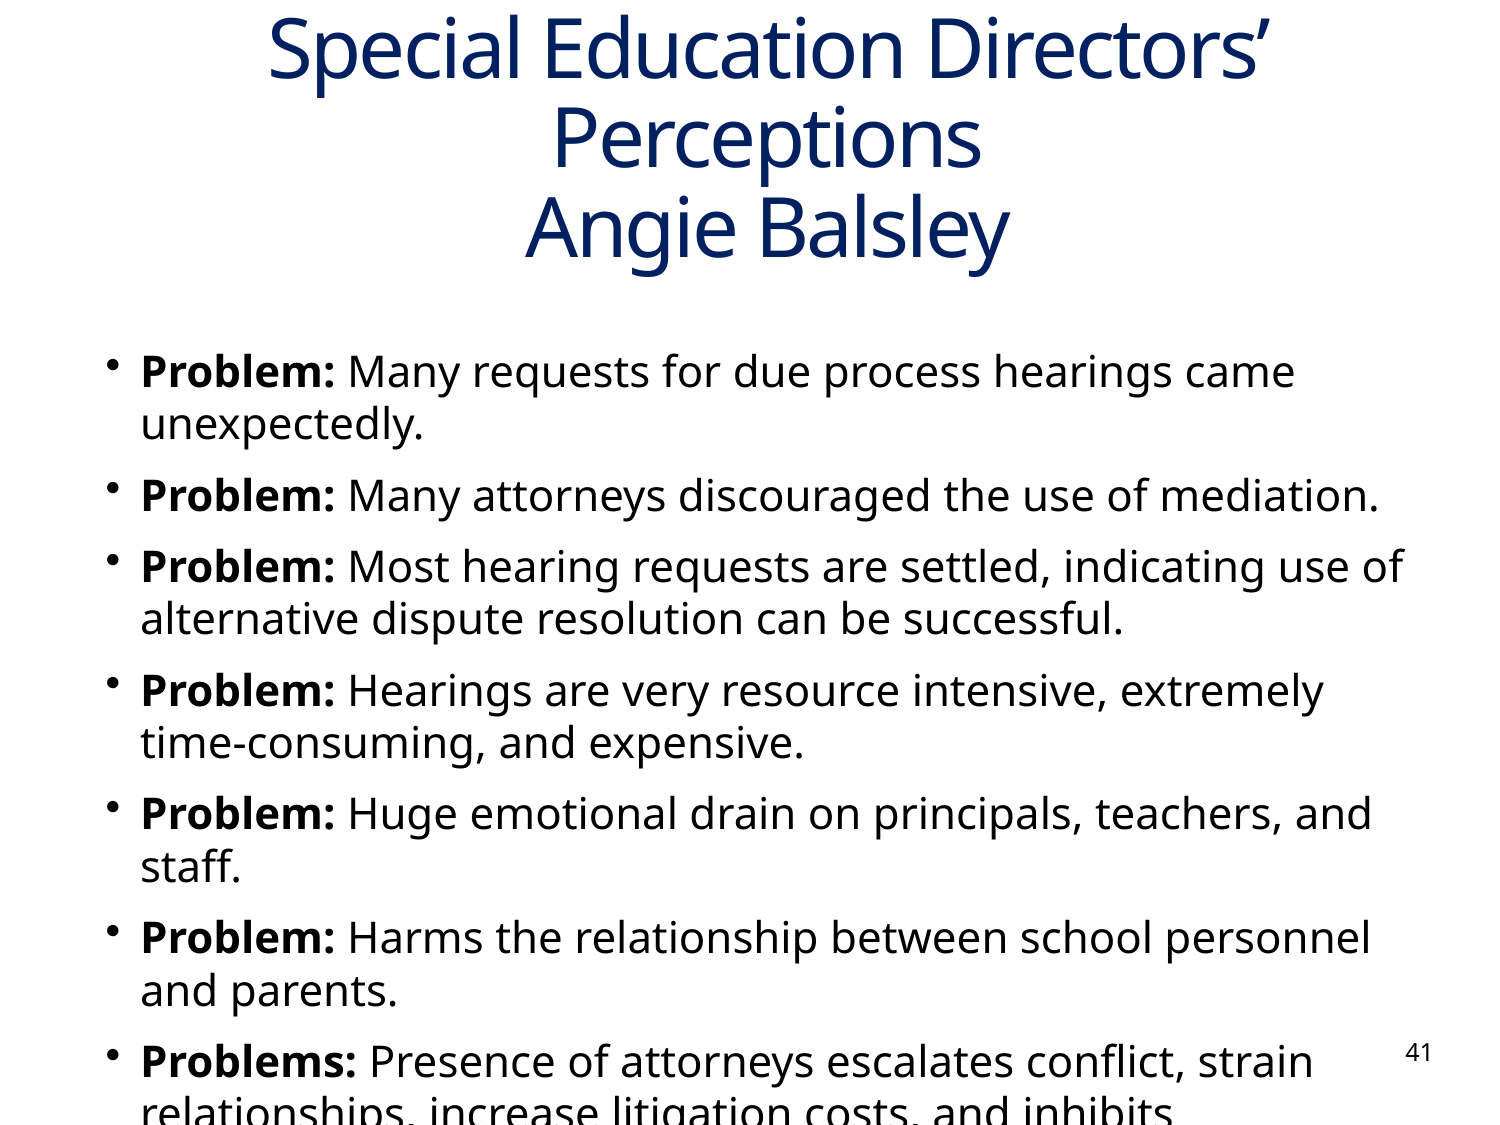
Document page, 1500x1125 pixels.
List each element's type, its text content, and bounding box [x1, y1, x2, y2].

text_box Problem: Many requests for due process hearings came unexpectedly. Problem: Many attorneys discouraged the use of mediation. Problem: Most hearing requests are settled, indicating use of alternative dispute resolution can be successful. Problem: Hearings are very resource intensive, extremely time-consuming, and expensive. Problem: Huge emotional drain on principals, teachers, and staff. Problem: Harms the relationship between school personnel and parents. Problems: Presence of attorneys escalates conflict, strain relationships, increase litigation costs, and inhibits collaboration. [90, 336, 1441, 1022]
title Special Education Directors’ Perceptions Angie Balsley [95, 54, 1441, 285]
text_box 41 [1390, 1028, 1500, 1074]
